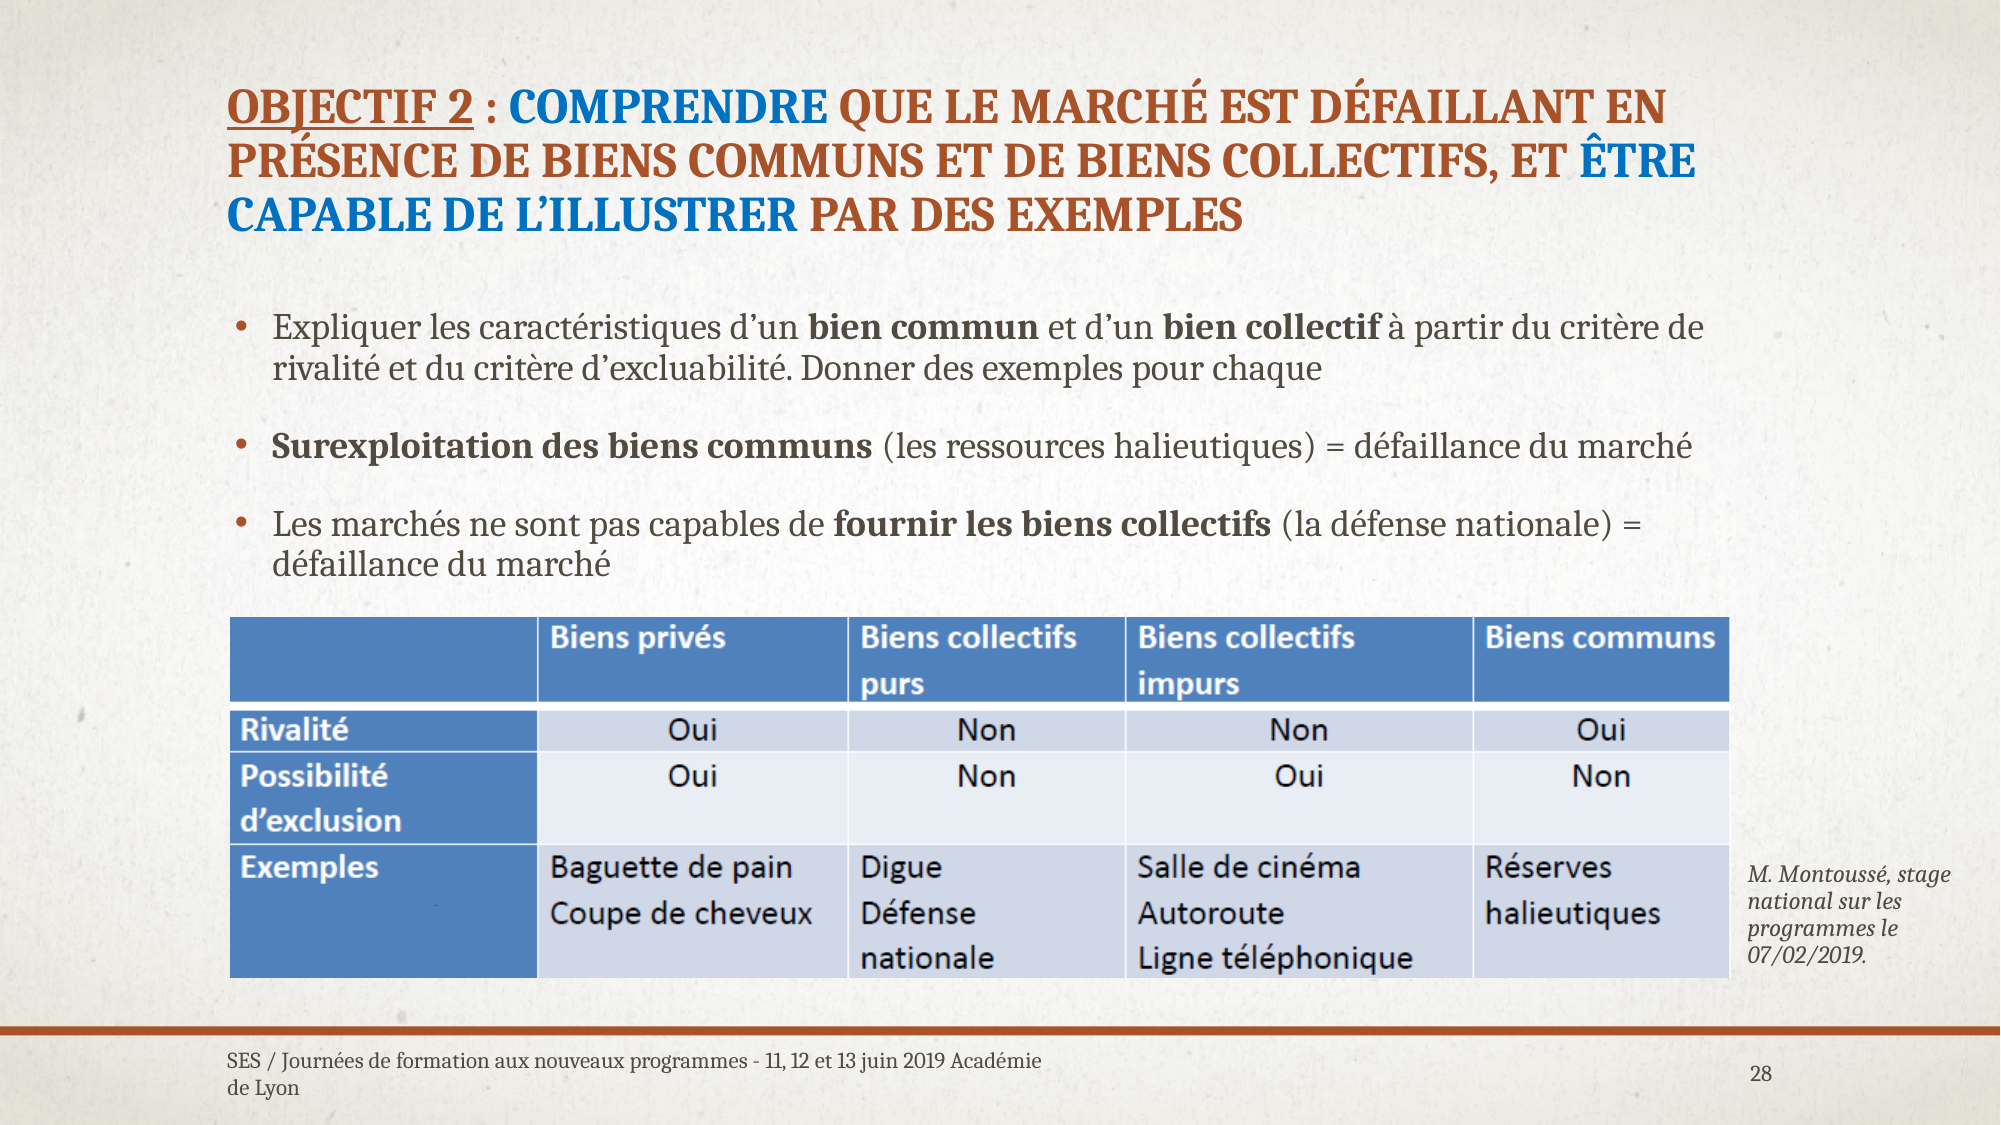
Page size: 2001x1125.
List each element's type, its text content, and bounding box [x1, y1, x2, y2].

text_box M. Montoussé, stage national sur les programmes le 07/02/2019. [1732, 853, 1981, 977]
footer SES / Journées de formation aux nouveaux programmes - 11, 12 et 13 juin 2019 Académie de Lyon [212, 1053, 1063, 1093]
picture [0, 0, 2001, 1125]
list Expliquer les caractéristiques d’un bien commun et d’un bien collectif à partir du critère de rivalité et du critère d’excluabilité. Donner des exemples pour chaque Surexploitation des biens communs (les ressources halieutiques) = défaillance du marché Les marchés ne sont pas capables de fournir les biens collectifs (la défense nationale) = défaillance du marché [212, 299, 1788, 633]
slide_number 28 [1672, 1053, 1788, 1093]
title OBJECTIF 2 : Comprendre que le marché est défaillant en présence de biens communs et de biens collectifs, et être capable de l’illustrer par des exemples [212, 62, 1788, 250]
